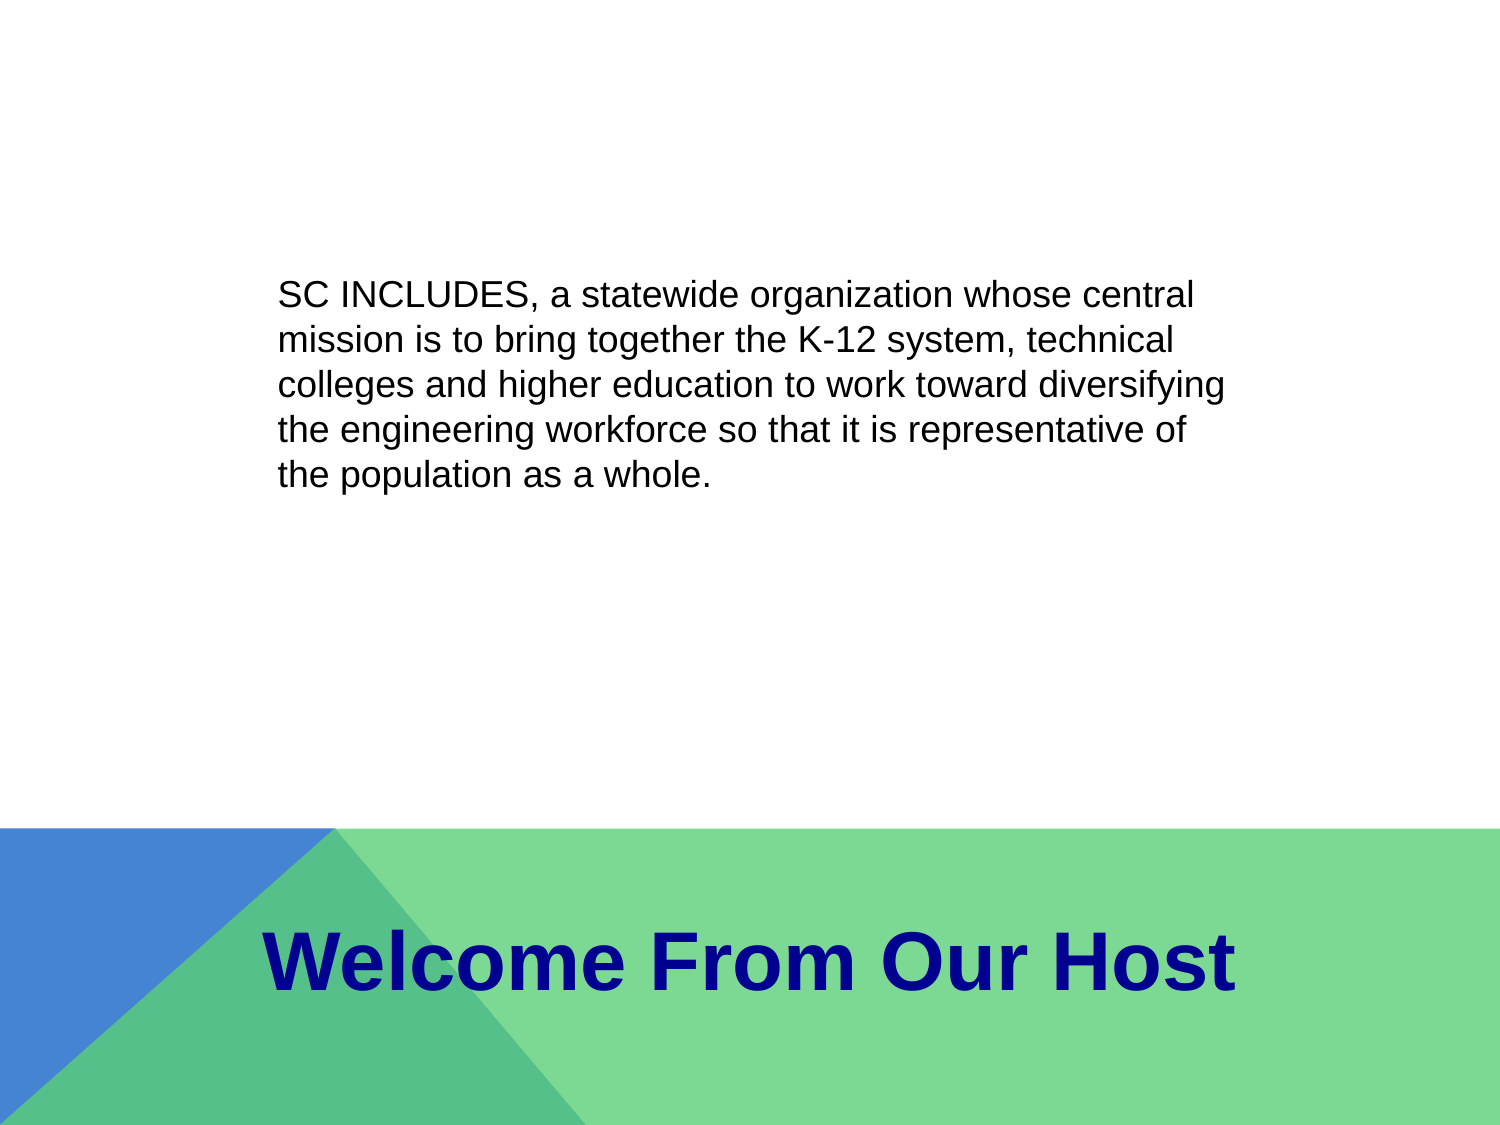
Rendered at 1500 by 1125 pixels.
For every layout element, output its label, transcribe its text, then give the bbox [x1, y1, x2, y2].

text_box Welcome From Our Host [24, 900, 1475, 1015]
text_box SC INCLUDES, a statewide organization whose central mission is to bring together the K-12 system, technical colleges and higher education to work toward diversifying the engineering workforce so that it is representative of the population as a whole. [263, 262, 1263, 503]
